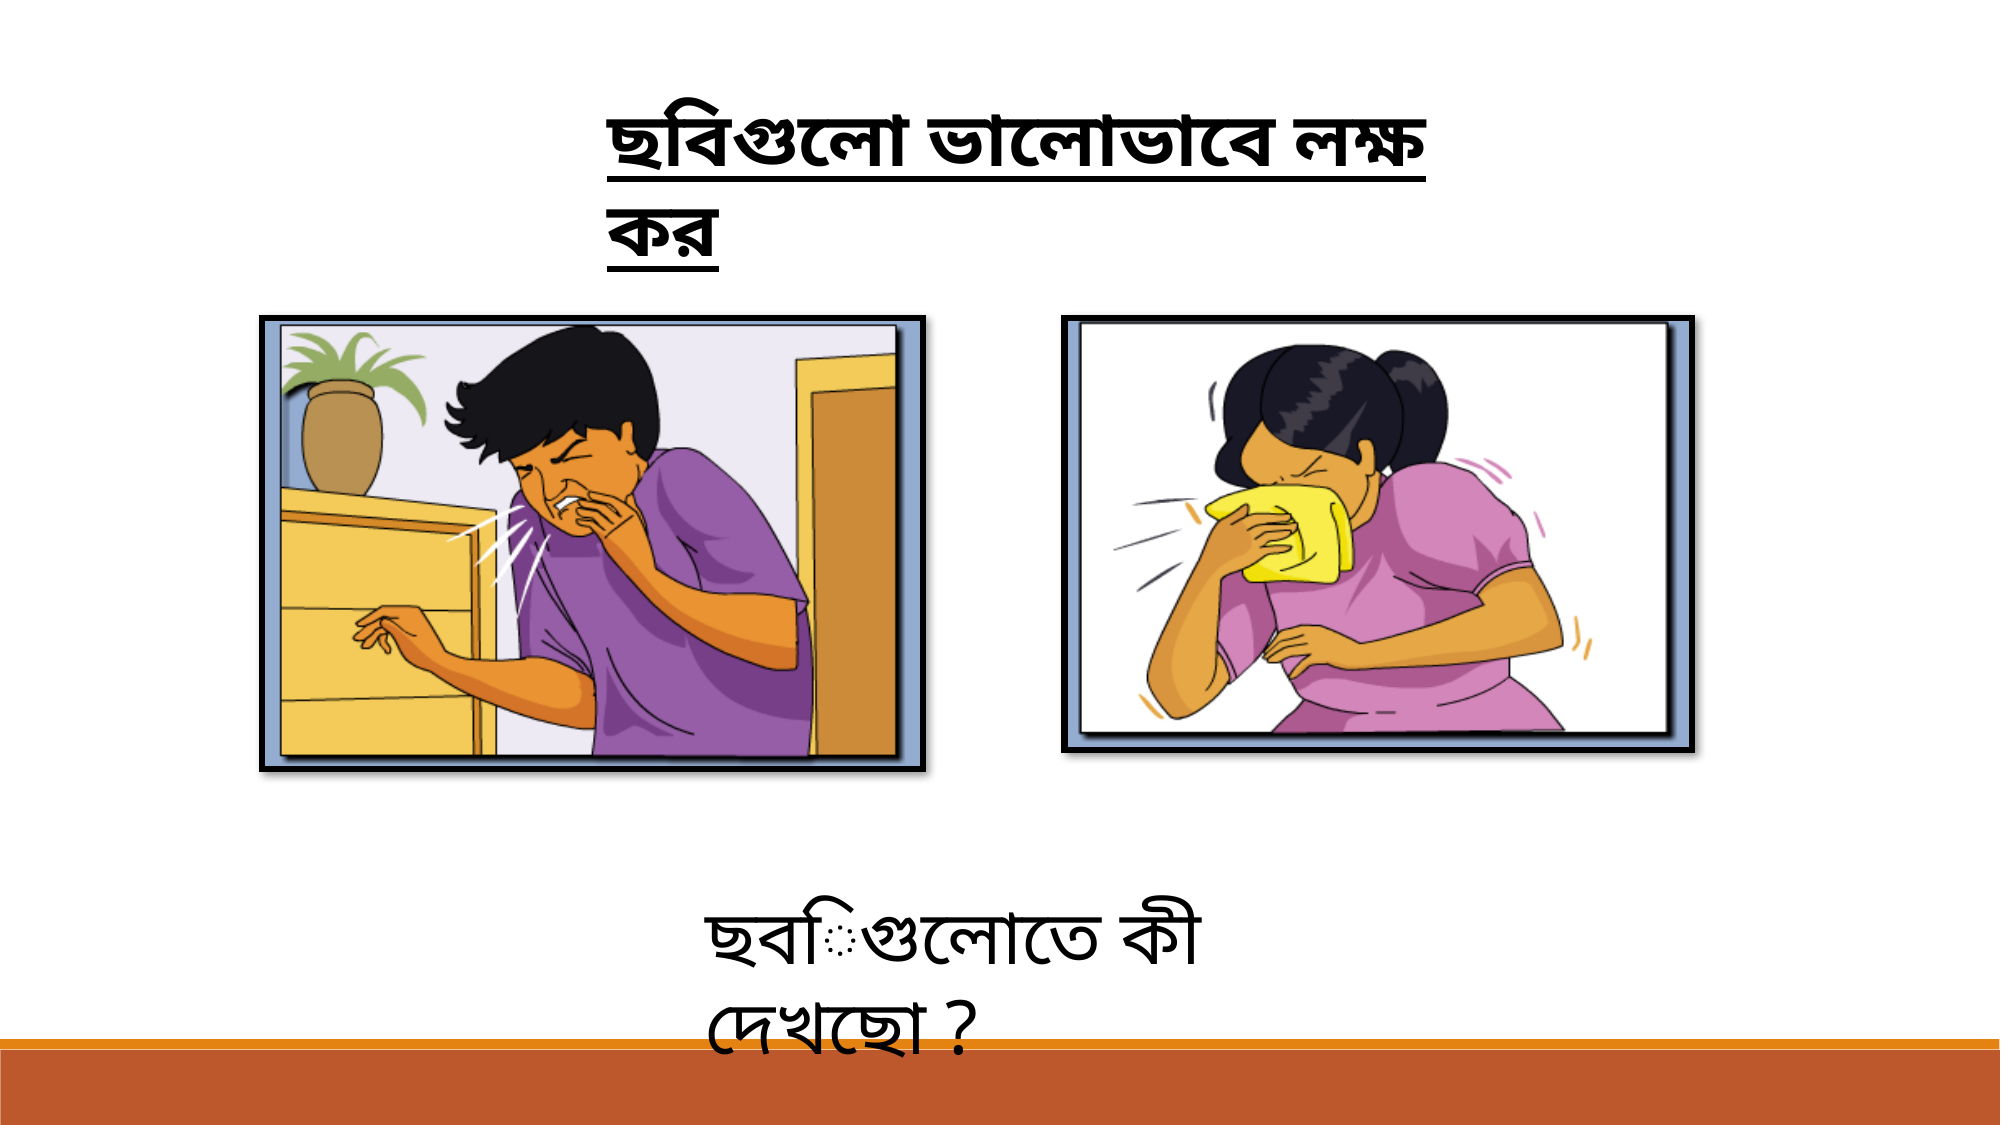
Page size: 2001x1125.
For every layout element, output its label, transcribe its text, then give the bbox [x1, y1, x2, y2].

text_box ছবিগুলো ভালোভাবে লক্ষ কর [592, 84, 1454, 280]
picture [1067, 320, 1690, 748]
picture [264, 320, 921, 767]
text_box ছবিগুলোতে কী দেখছো ? [690, 881, 1356, 1077]
